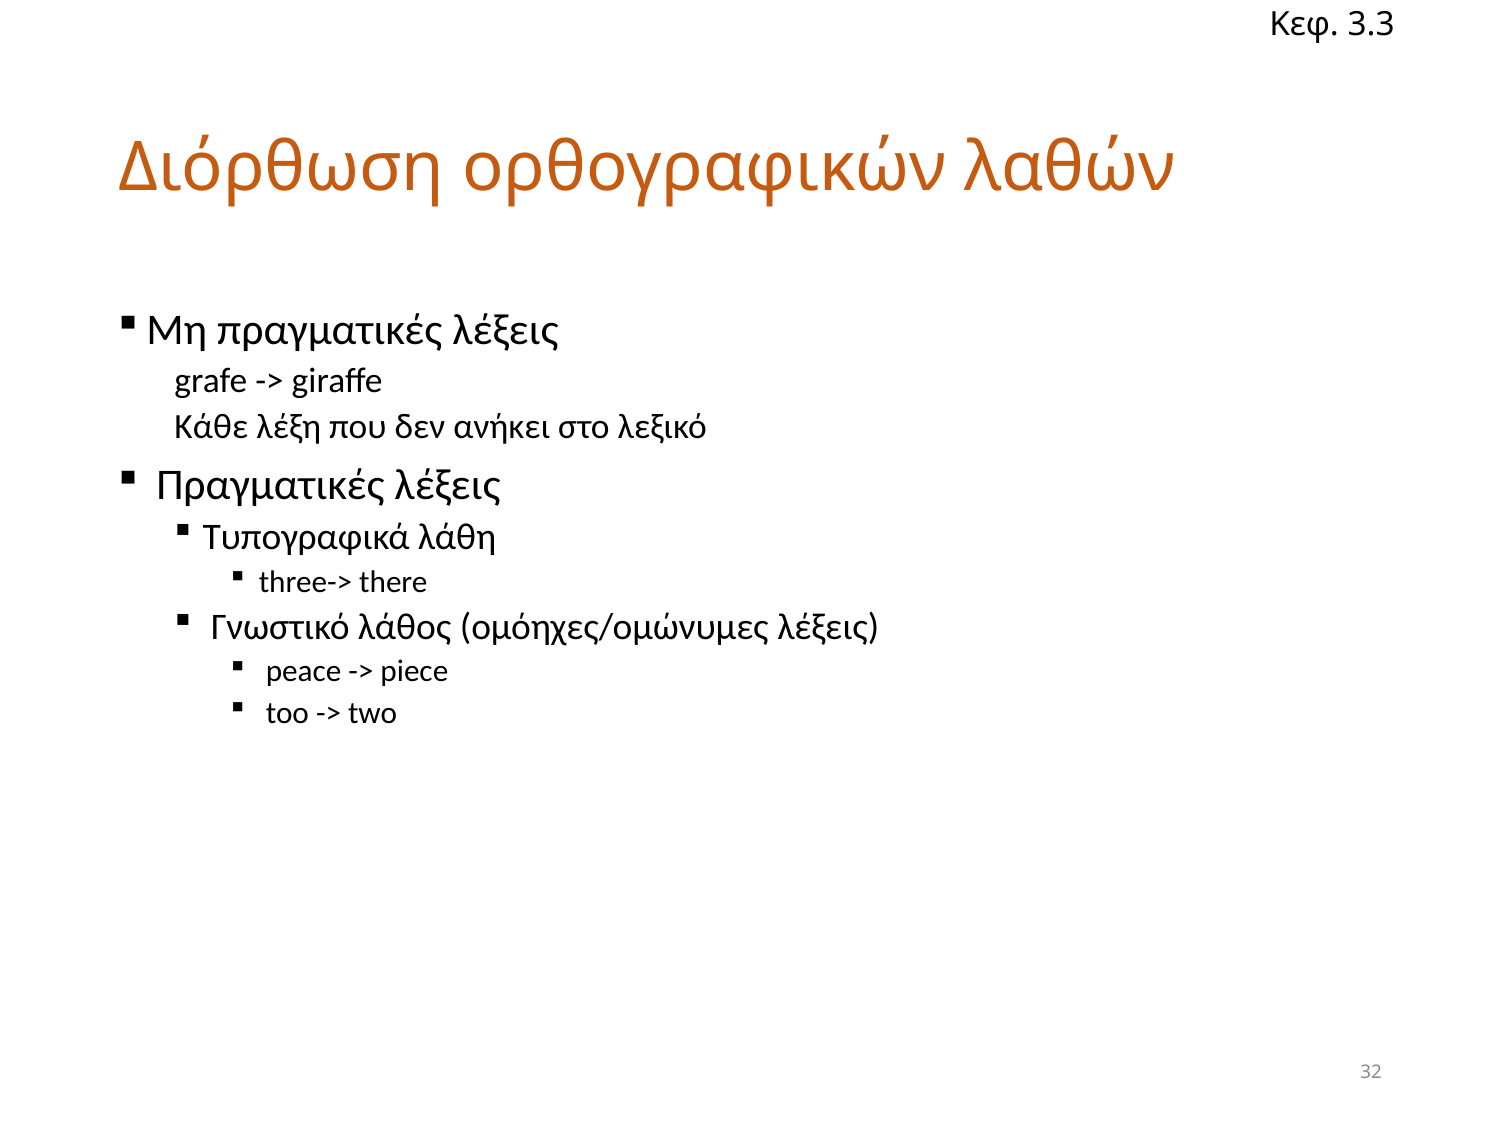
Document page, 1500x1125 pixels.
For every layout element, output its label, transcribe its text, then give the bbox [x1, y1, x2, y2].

list Μη πραγματικές λέξεις grafe -> giraffe Κάθε λέξη που δεν ανήκει στο λεξικό Πραγματικές λέξεις Τυπογραφικά λάθη three-> there Γνωστικό λάθος (ομόηχες/ομώνυμες λέξεις) peace -> piece too -> two [103, 299, 1397, 750]
text_box Κεφ. 3.3 [1254, 0, 1410, 50]
title Διόρθωση ορθογραφικών λαθών [103, 59, 1397, 278]
slide_number 32 [1059, 1042, 1397, 1103]
